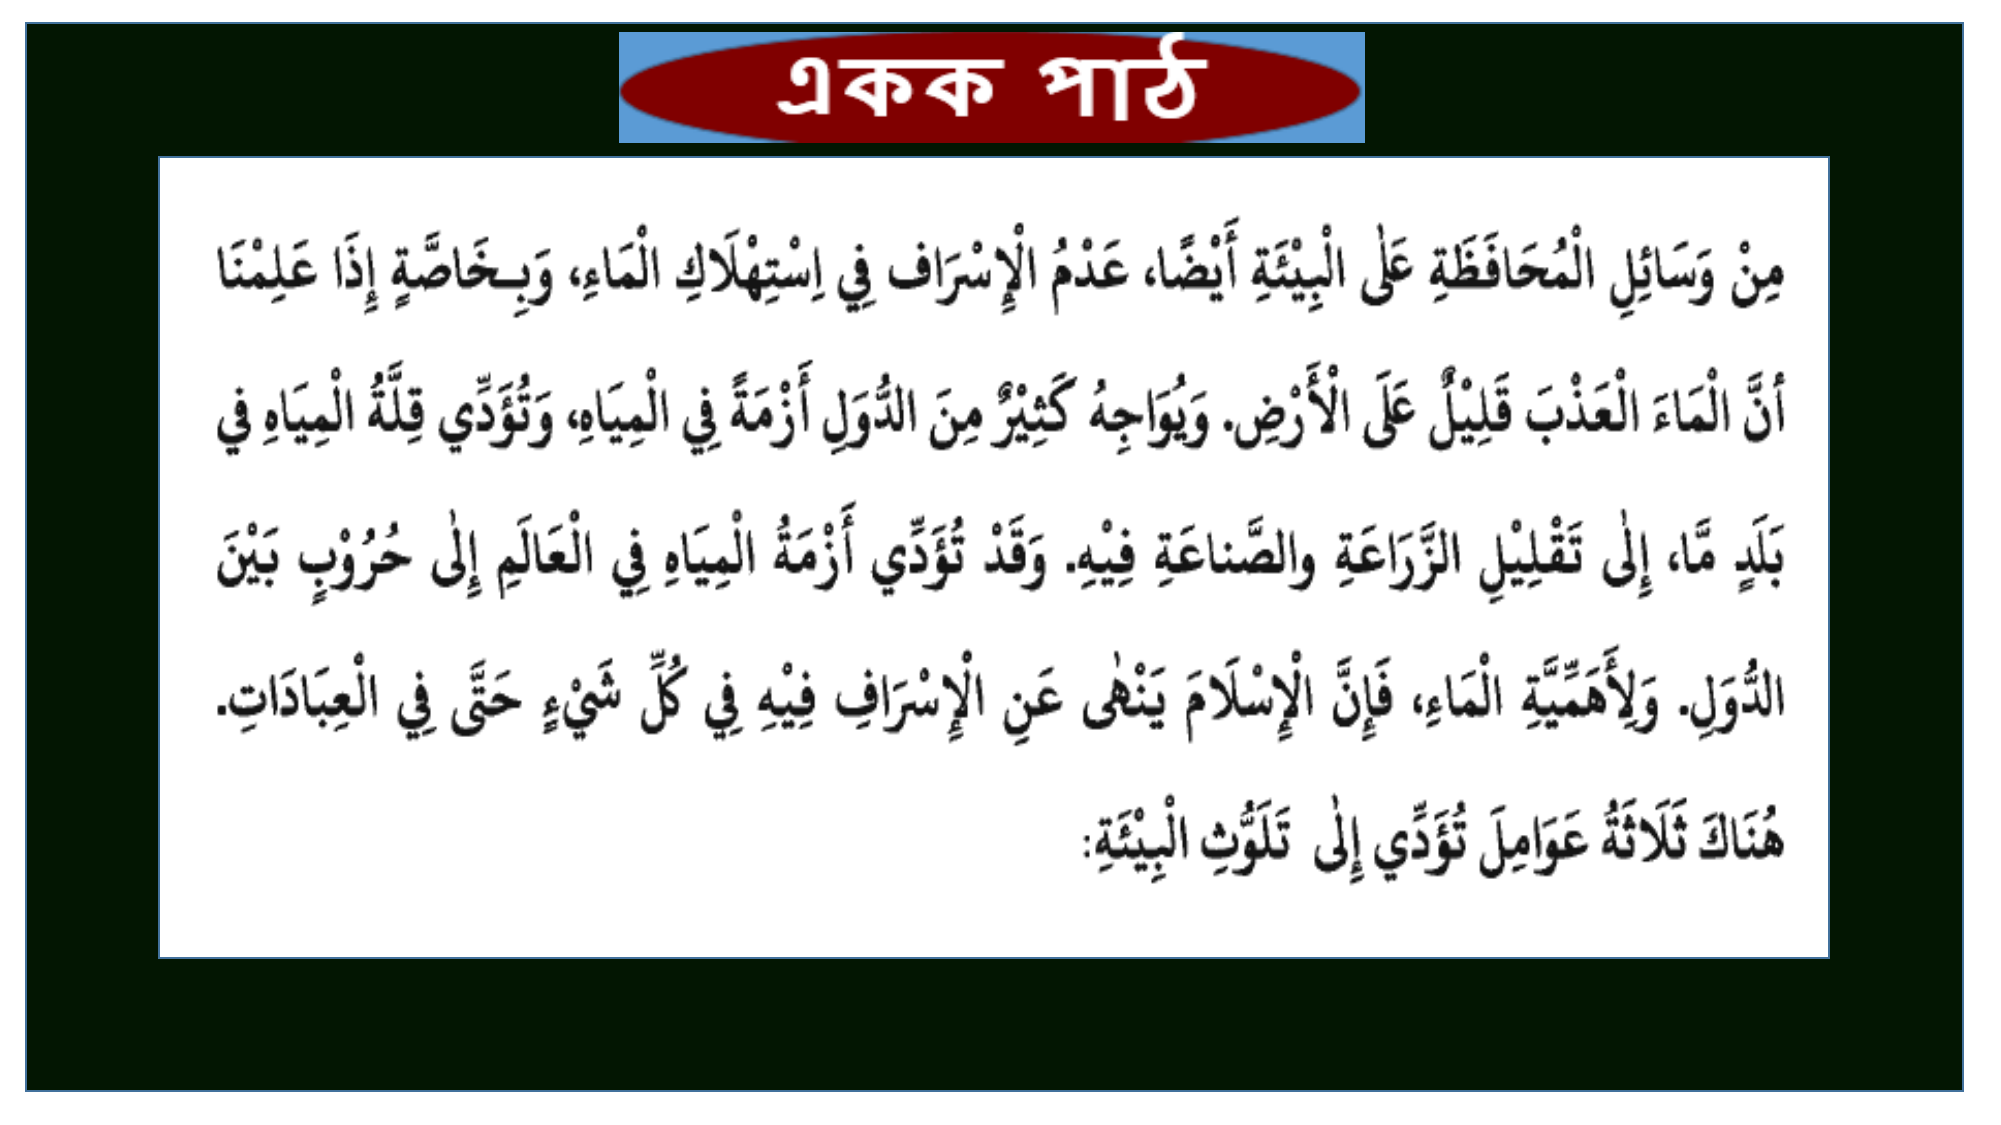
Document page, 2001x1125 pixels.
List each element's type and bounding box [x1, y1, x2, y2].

picture [619, 32, 1365, 143]
text_box [25, 22, 1964, 1092]
picture [180, 188, 1811, 932]
